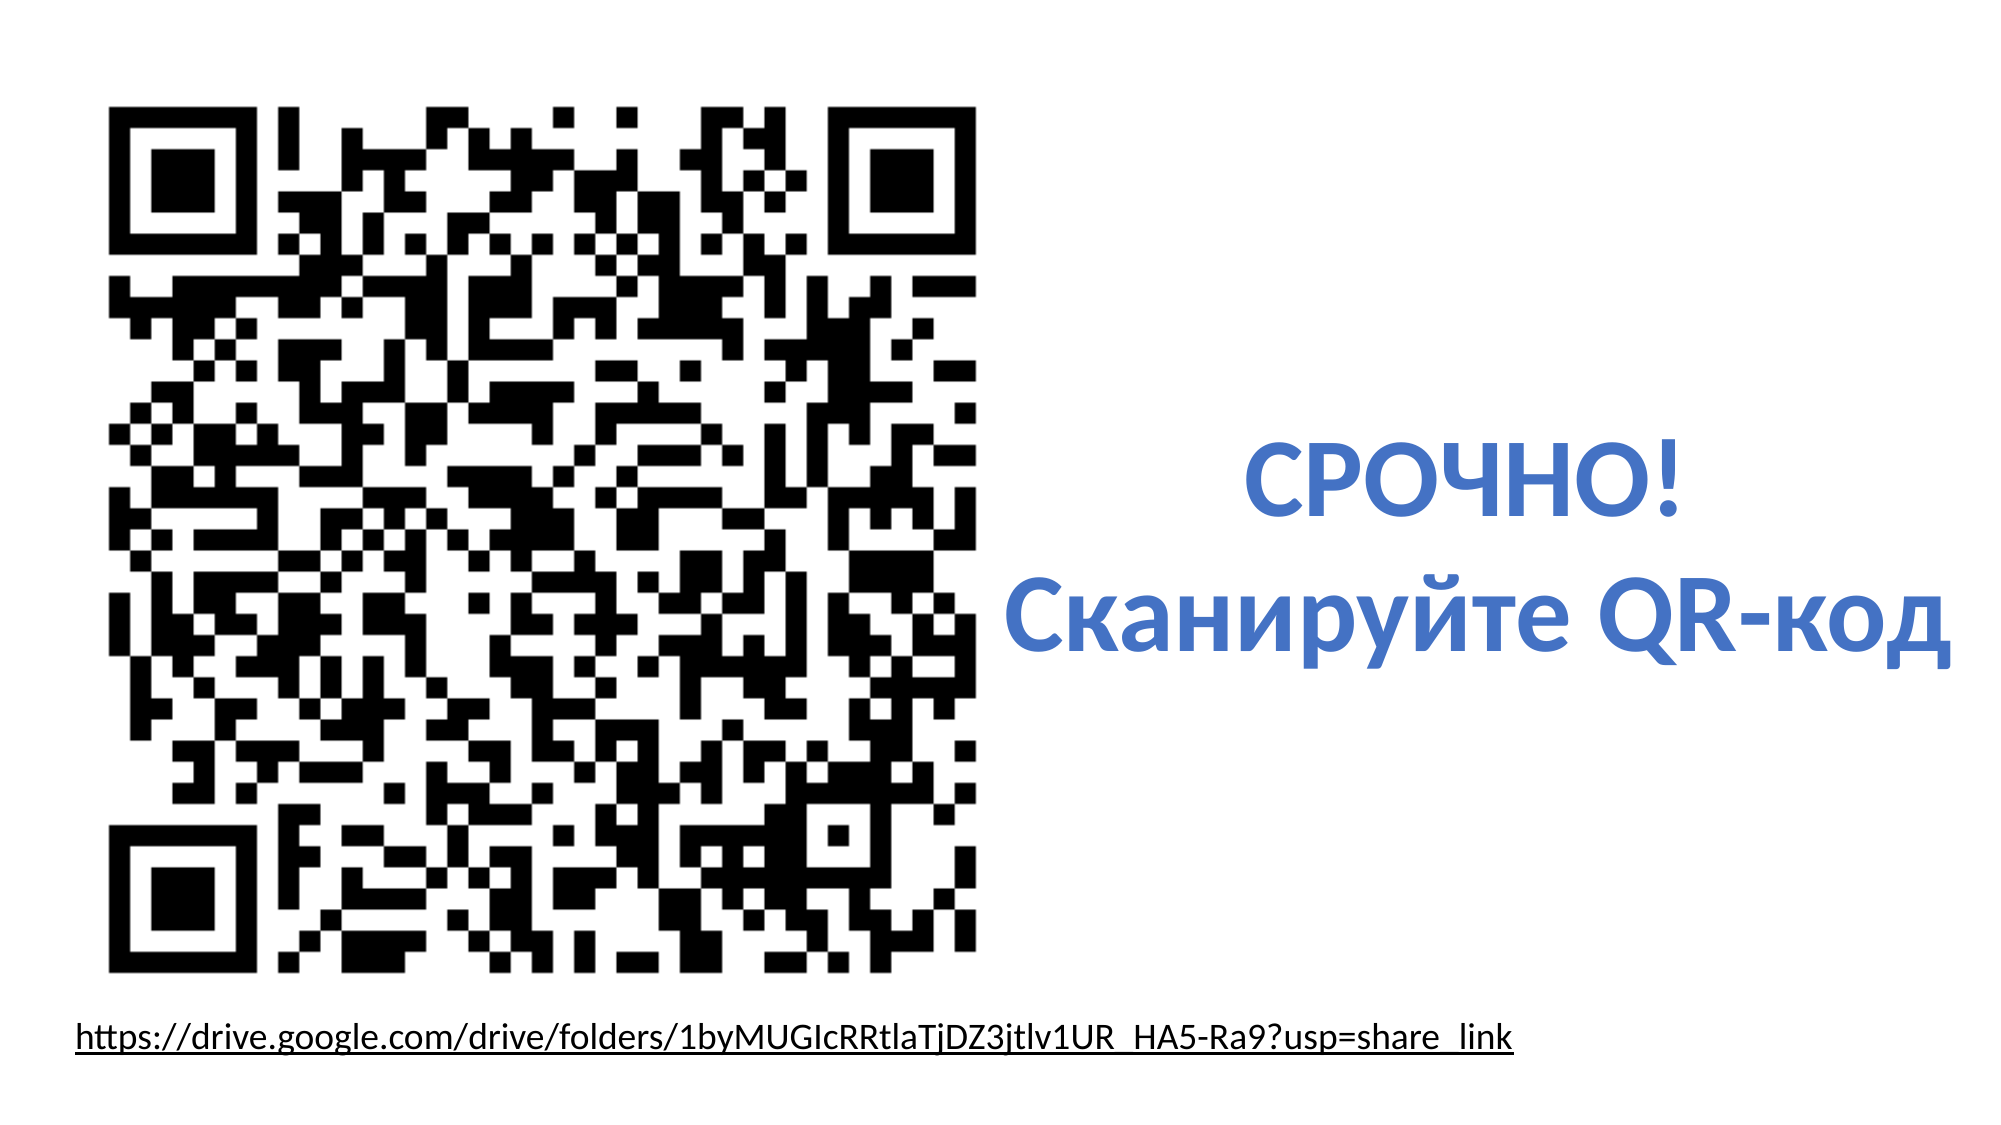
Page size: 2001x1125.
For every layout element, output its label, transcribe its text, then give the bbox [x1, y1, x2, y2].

text_box СРОЧНО! Сканируйте QR-код [1061, 396, 1968, 682]
text_box https://drive.google.com/drive/folders/1byMUGIcRRtlaTjDZ3jtlv1UR_HA5-Ra9?usp=share_link [60, 1004, 1971, 1065]
picture [25, 23, 1061, 1058]
